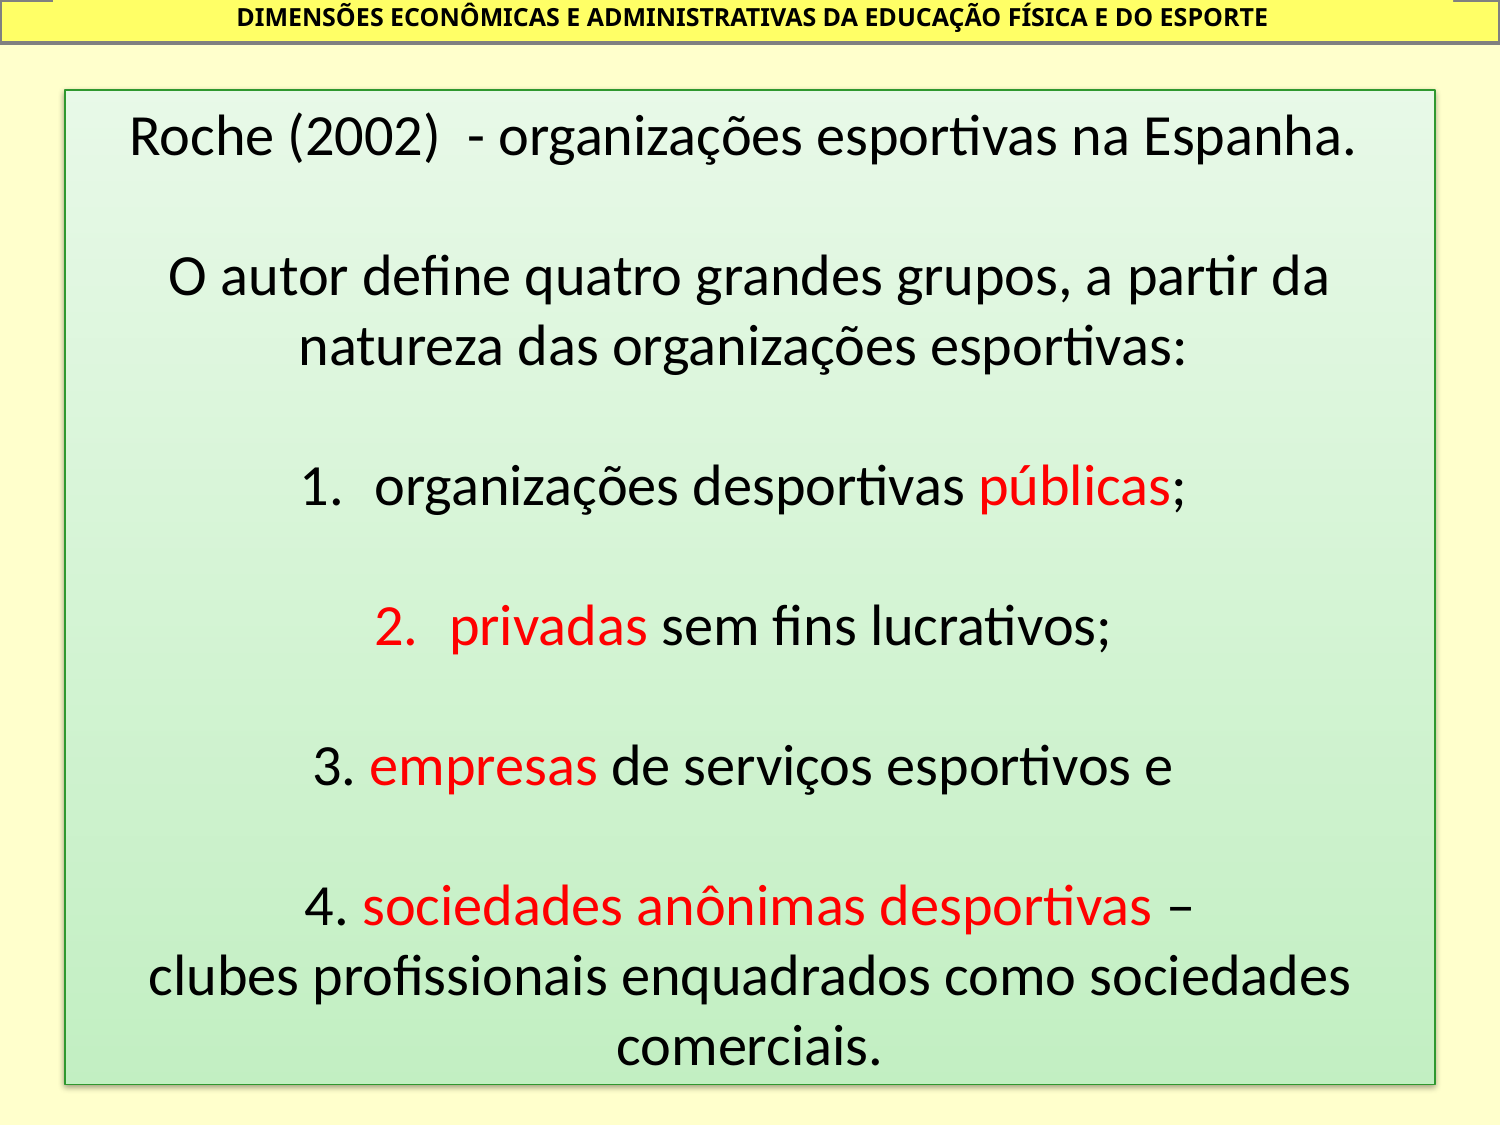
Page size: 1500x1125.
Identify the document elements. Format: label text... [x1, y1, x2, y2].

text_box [0, 0, 1500, 43]
text_box Roche (2002) - organizações esportivas na Espanha. O autor define quatro grandes grupos, a partir da natureza das organizações esportivas: organizações desportivas públicas; privadas sem fins lucrativos; 3. empresas de serviços esportivos e 4. sociedades anônimas desportivas – clubes profissionais enquadrados como sociedades comerciais. [64, 89, 1436, 1085]
